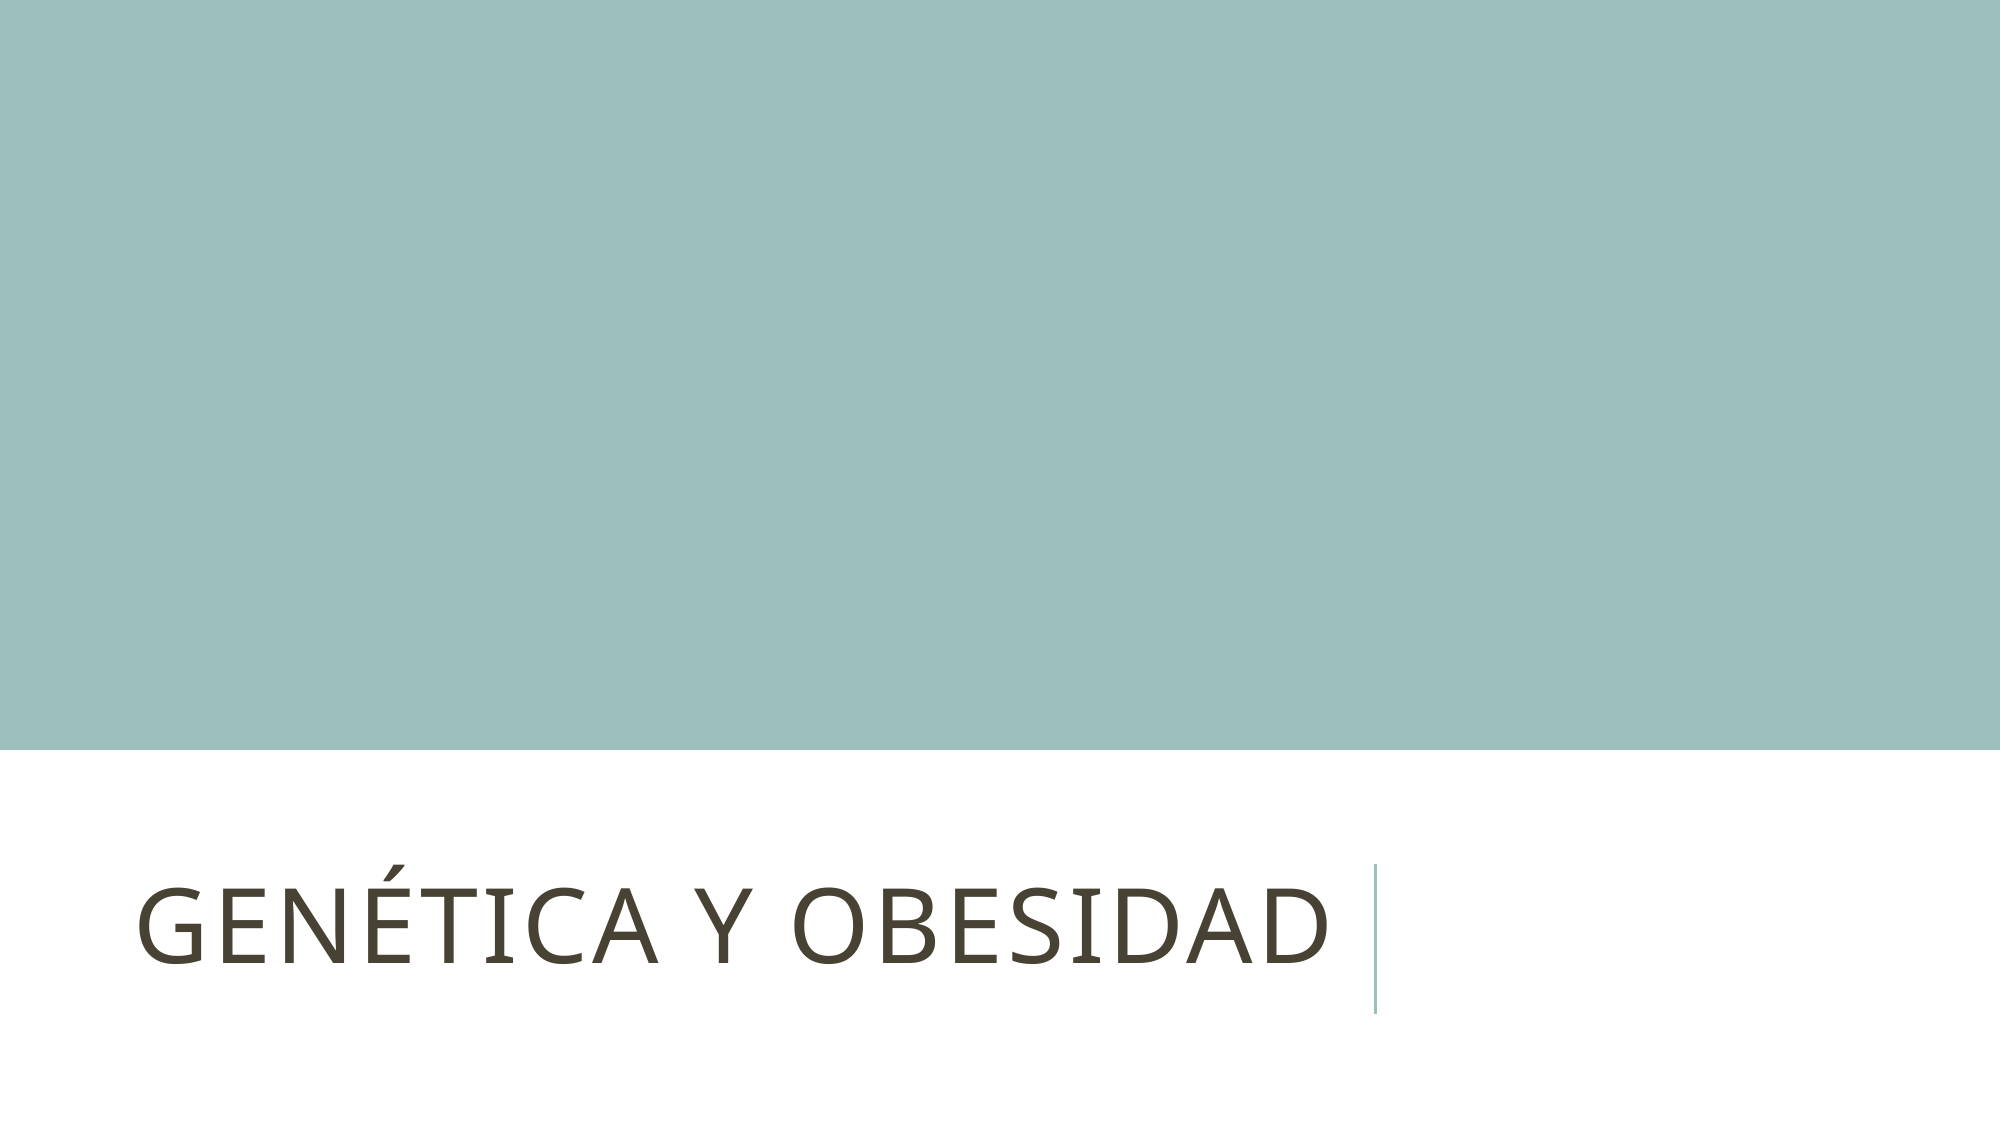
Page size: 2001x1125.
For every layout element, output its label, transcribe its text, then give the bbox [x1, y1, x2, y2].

title Genética y obesidad [75, 813, 1350, 1054]
